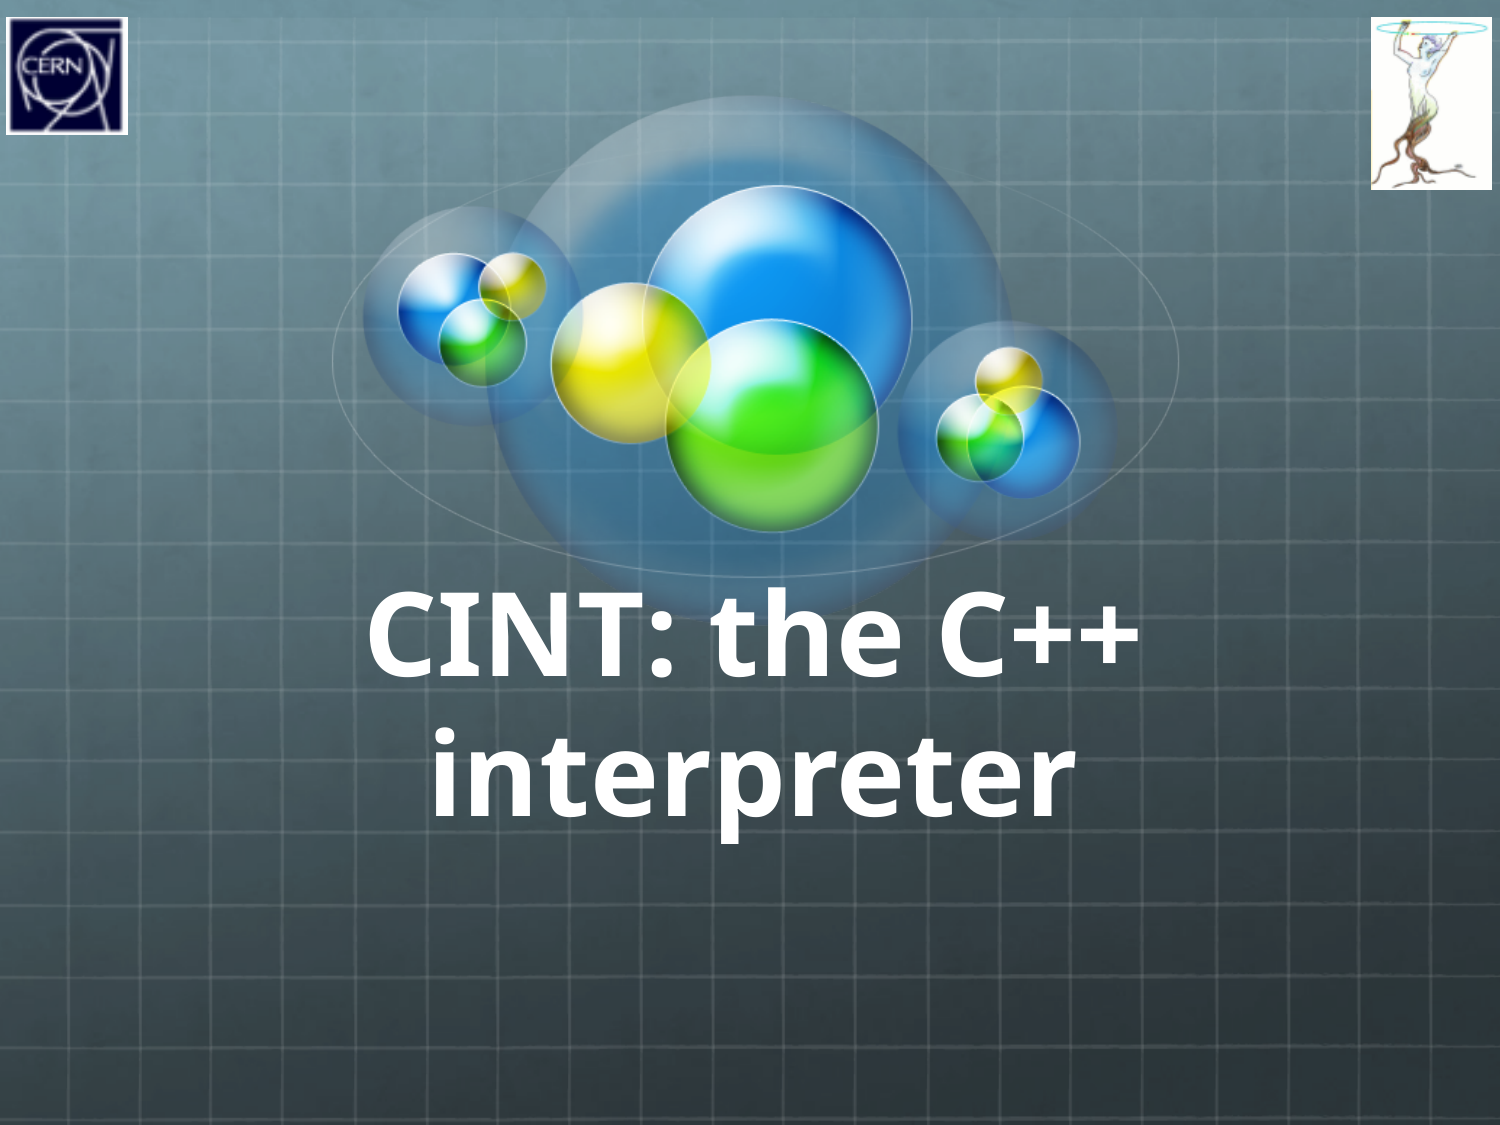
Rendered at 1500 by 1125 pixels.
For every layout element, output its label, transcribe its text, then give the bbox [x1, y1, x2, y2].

picture [0, 17, 1500, 1125]
title CINT: the C++ interpreter [134, 681, 1372, 848]
